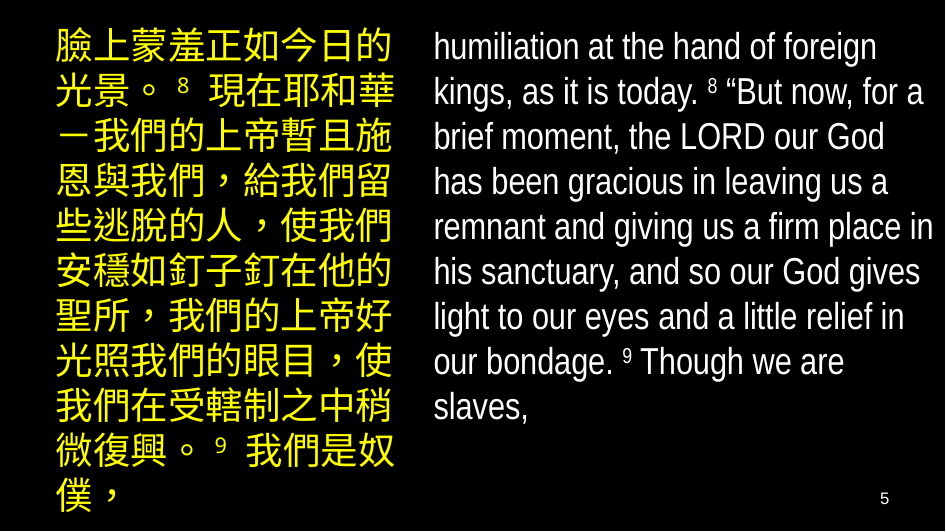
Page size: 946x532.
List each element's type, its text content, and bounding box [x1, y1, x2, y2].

text_box humiliation at the hand of foreign kings, as it is today. 8 “But now, for a brief moment, the Lord our God has been gracious in leaving us a remnant and giving us a firm place in his sanctuary, and so our God gives light to our eyes and a little relief in our bondage. 9 Though we are slaves, [425, 17, 945, 475]
list 臉上蒙羞正如今日的光景。8 現在耶和華－我們的上帝暫且施恩與我們，給我們留些逃脫的人，使我們安穩如釘子釘在他的聖所，我們的上帝好光照我們的眼目，使我們在受轄制之中稍微復興。9 我們是奴僕， [46, 17, 425, 475]
slide_number 5 [677, 483, 899, 522]
